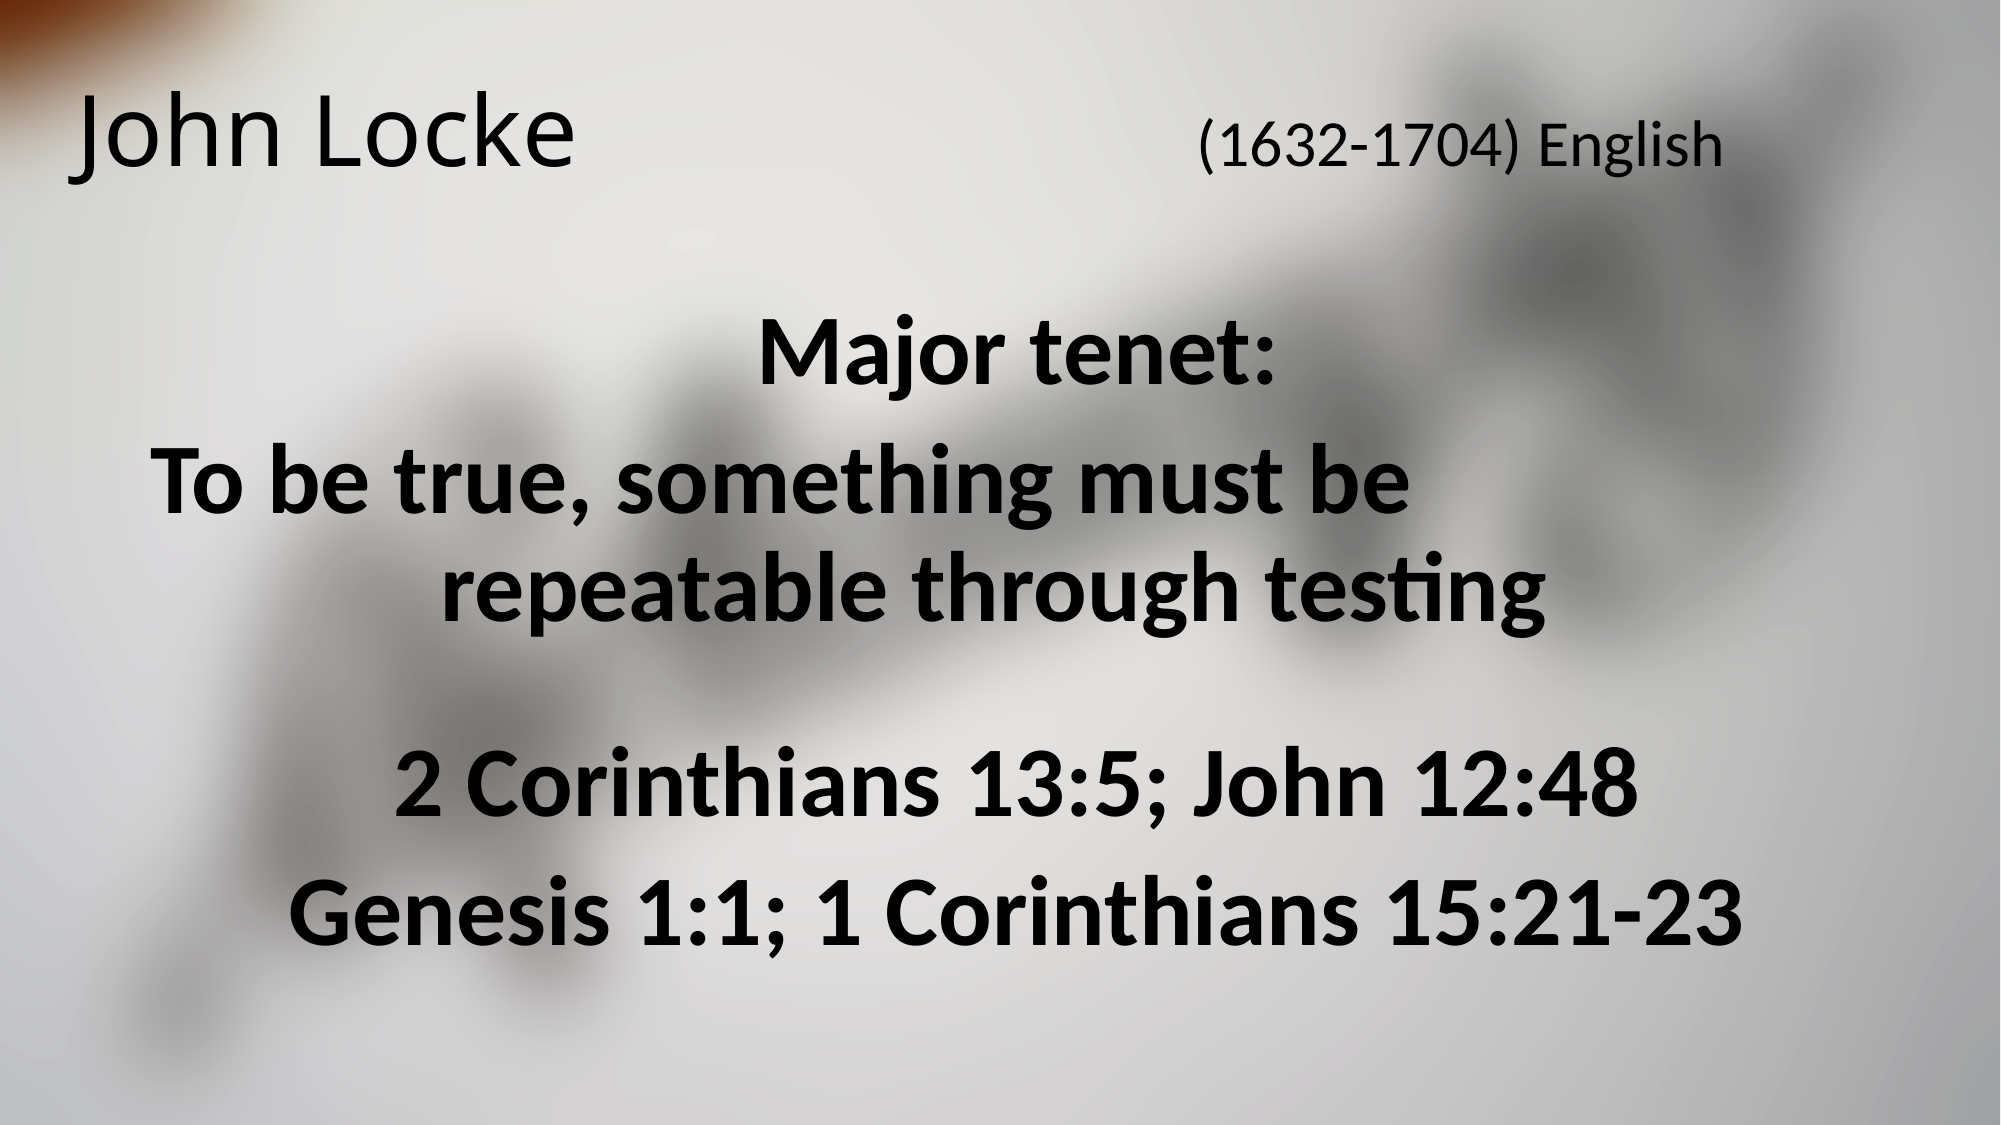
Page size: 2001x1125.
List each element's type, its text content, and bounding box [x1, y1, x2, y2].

subtitle Major tenet: To be true, something must be repeatable through testing 2 Corinthians 13:5; John 12:48 Genesis 1:1; 1 Corinthians 15:21-23 [85, 291, 1903, 1051]
picture [0, 0, 2001, 1125]
title John Locke (1632-1704) English [61, 74, 1939, 232]
